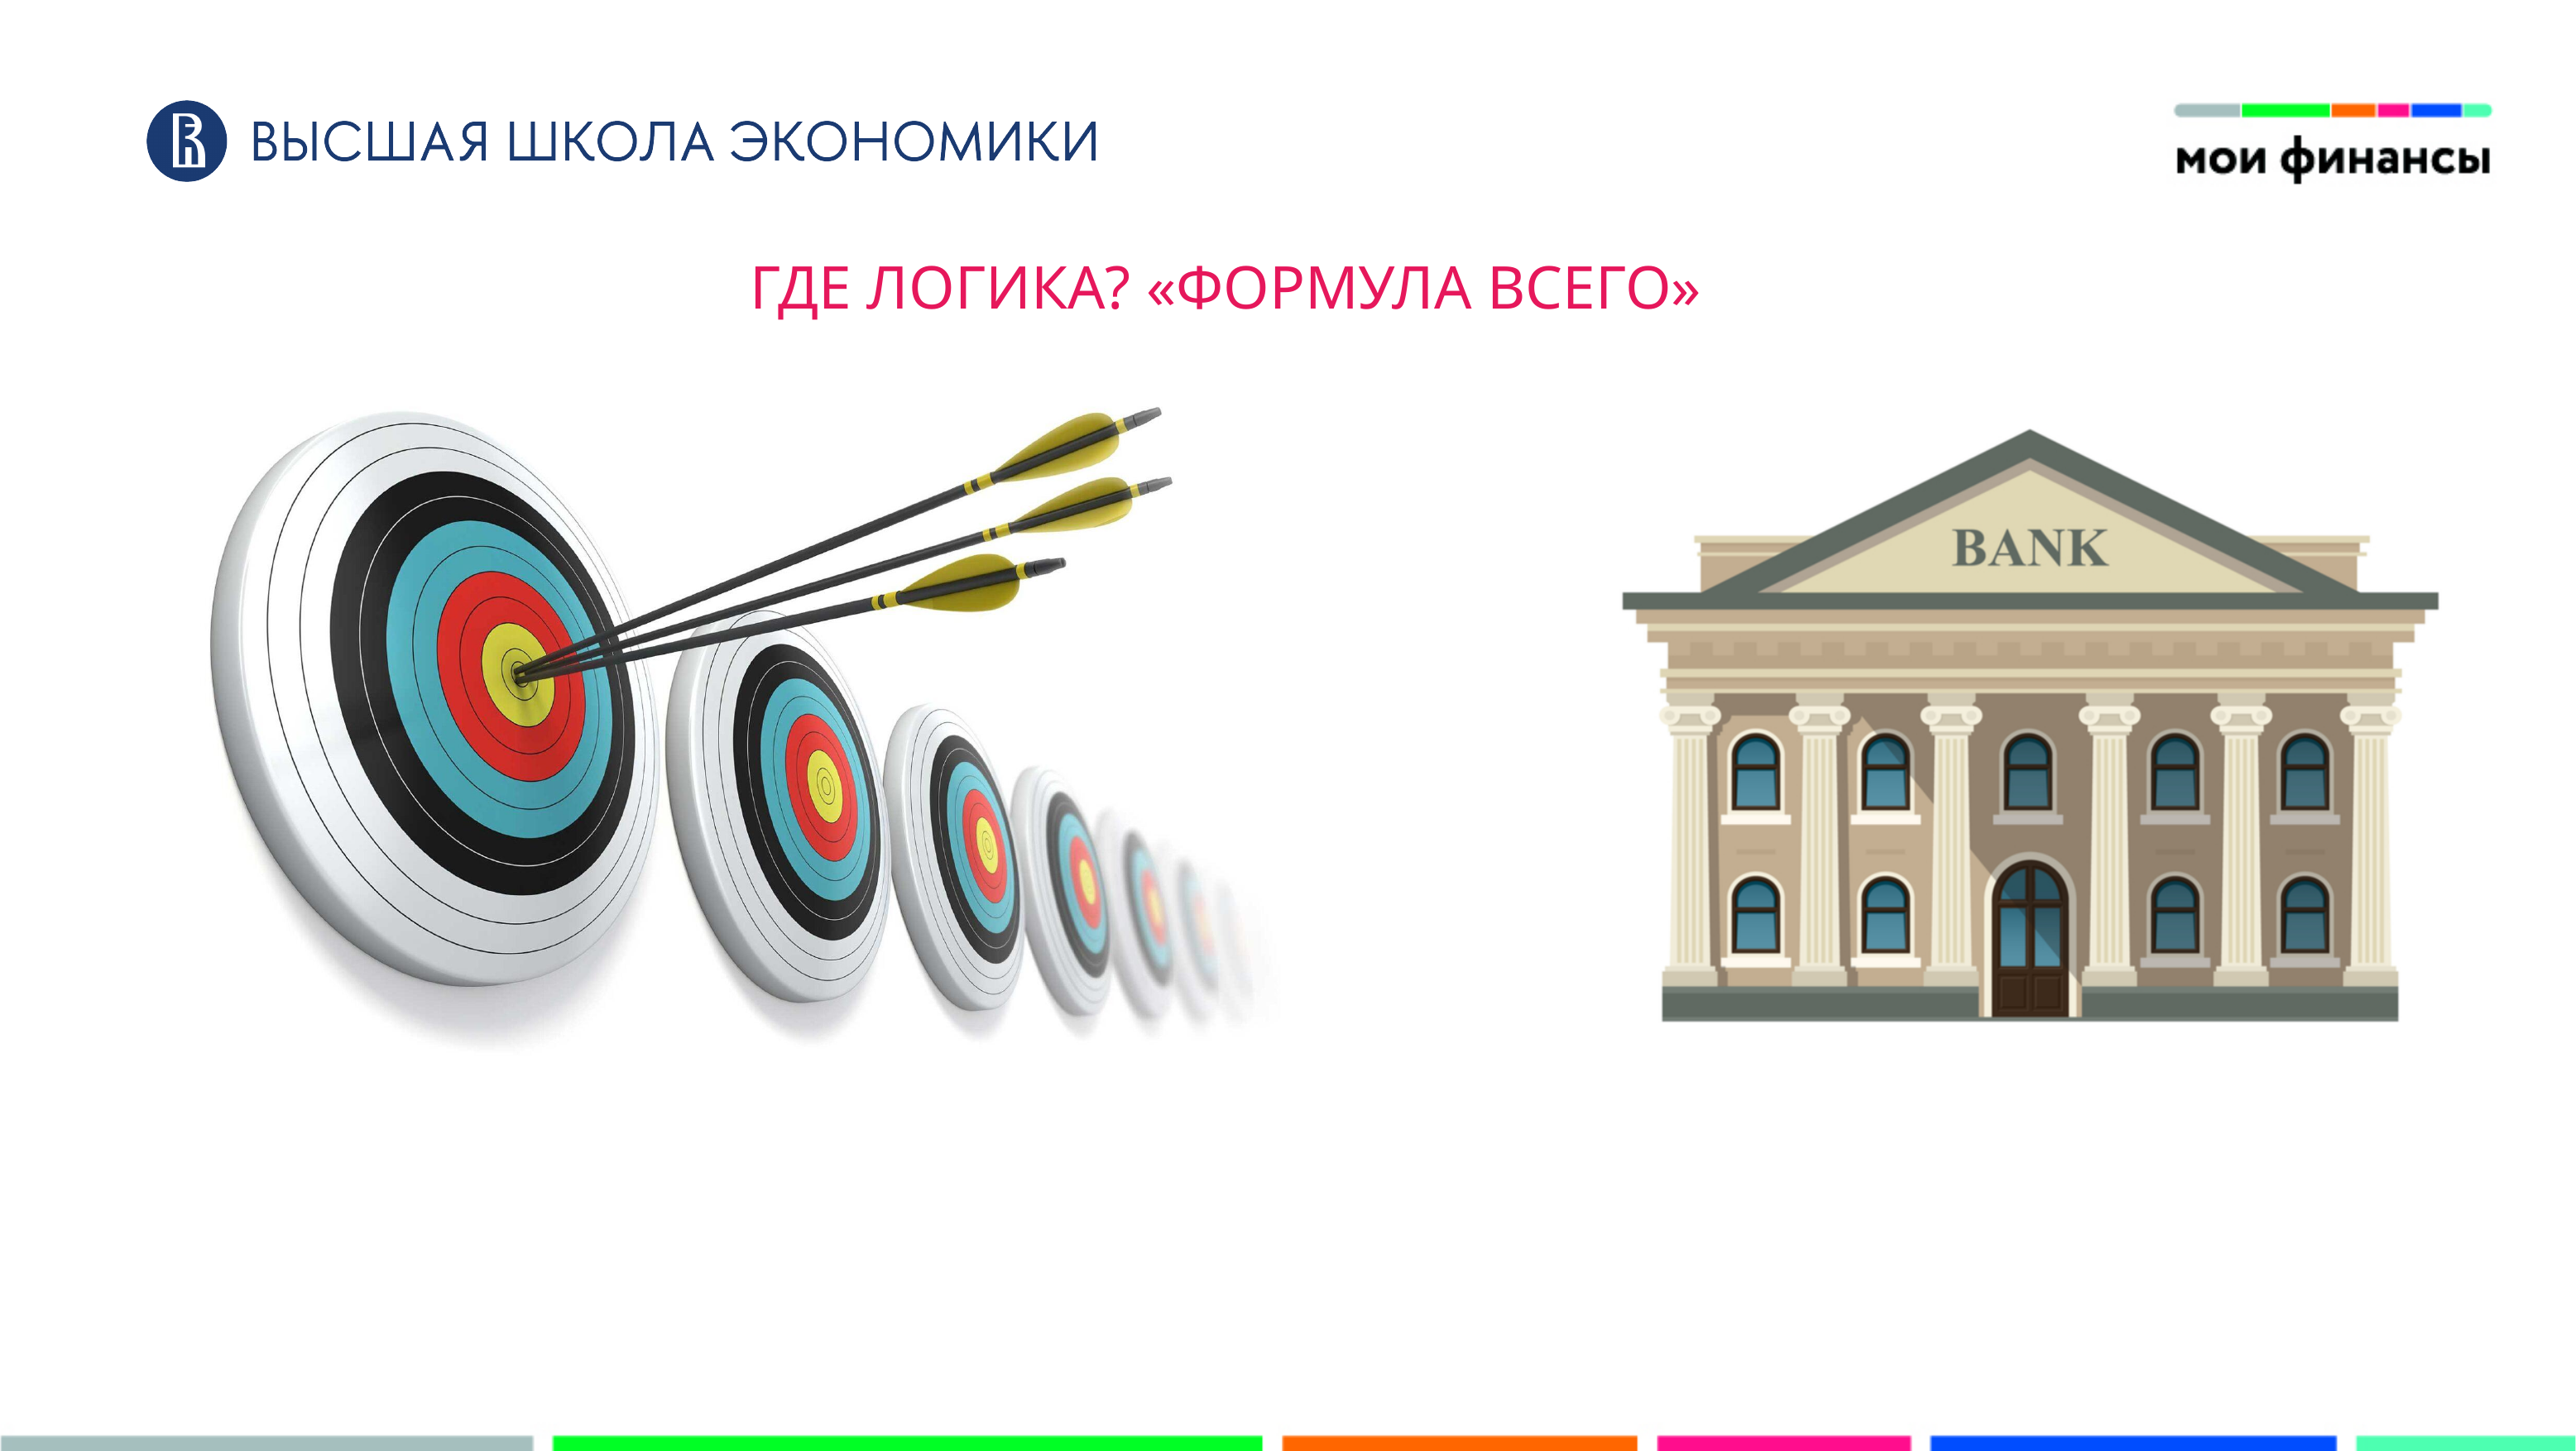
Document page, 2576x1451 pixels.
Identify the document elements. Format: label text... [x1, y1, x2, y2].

picture [0, 0, 2576, 1451]
text_box Где логика? «Формула всего» [745, 245, 2576, 327]
